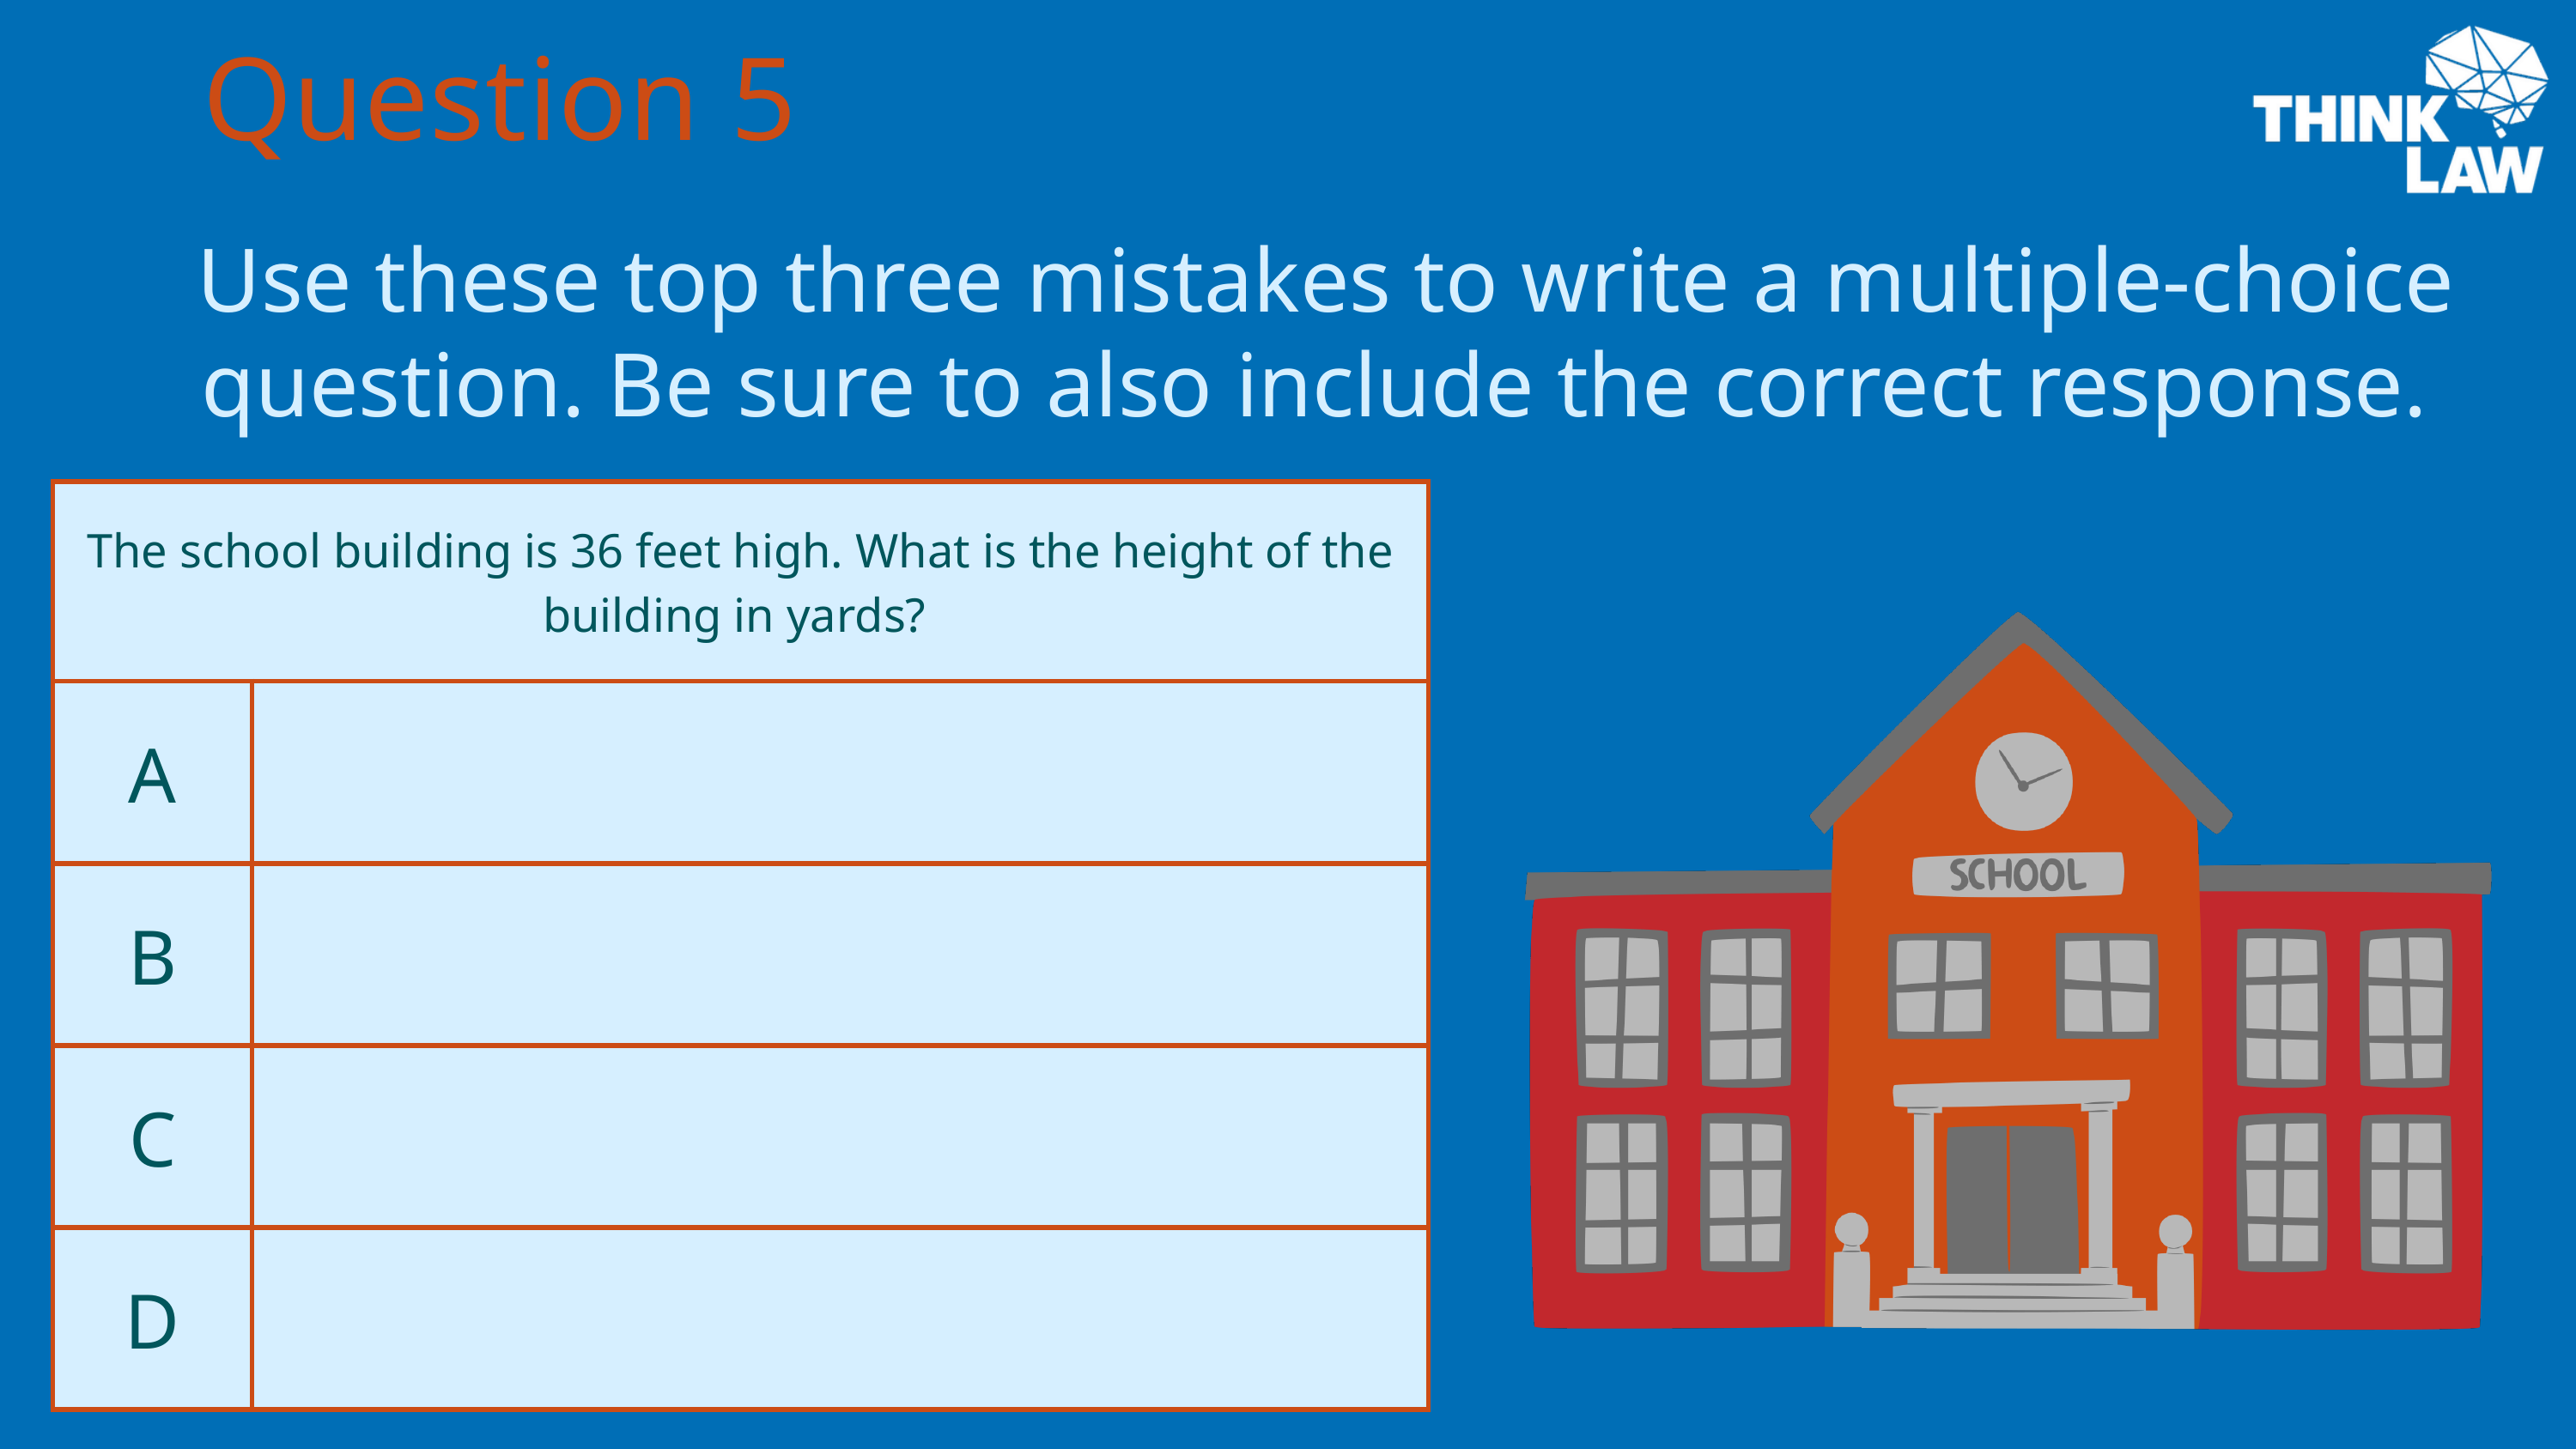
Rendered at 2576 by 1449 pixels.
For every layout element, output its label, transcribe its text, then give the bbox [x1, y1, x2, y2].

text_box [1523, 606, 2493, 1331]
text_box [2245, 0, 2557, 249]
table_header The school building is 36 feet high. What is the height of the building in yards? [55, 484, 1426, 679]
text_box Use these top three mistakes to write a multiple-choice question. Be sure to also include the correct response. [128, 223, 2524, 434]
table_cell [254, 866, 1426, 1043]
table_cell C [55, 1048, 250, 1225]
table_cell [254, 1048, 1426, 1225]
table_cell A [55, 683, 250, 861]
text_box Question 5 [21, 38, 1011, 164]
table_cell D [55, 1230, 250, 1407]
table_cell [254, 1230, 1426, 1407]
table_cell B [55, 866, 250, 1043]
table_cell [254, 683, 1426, 861]
